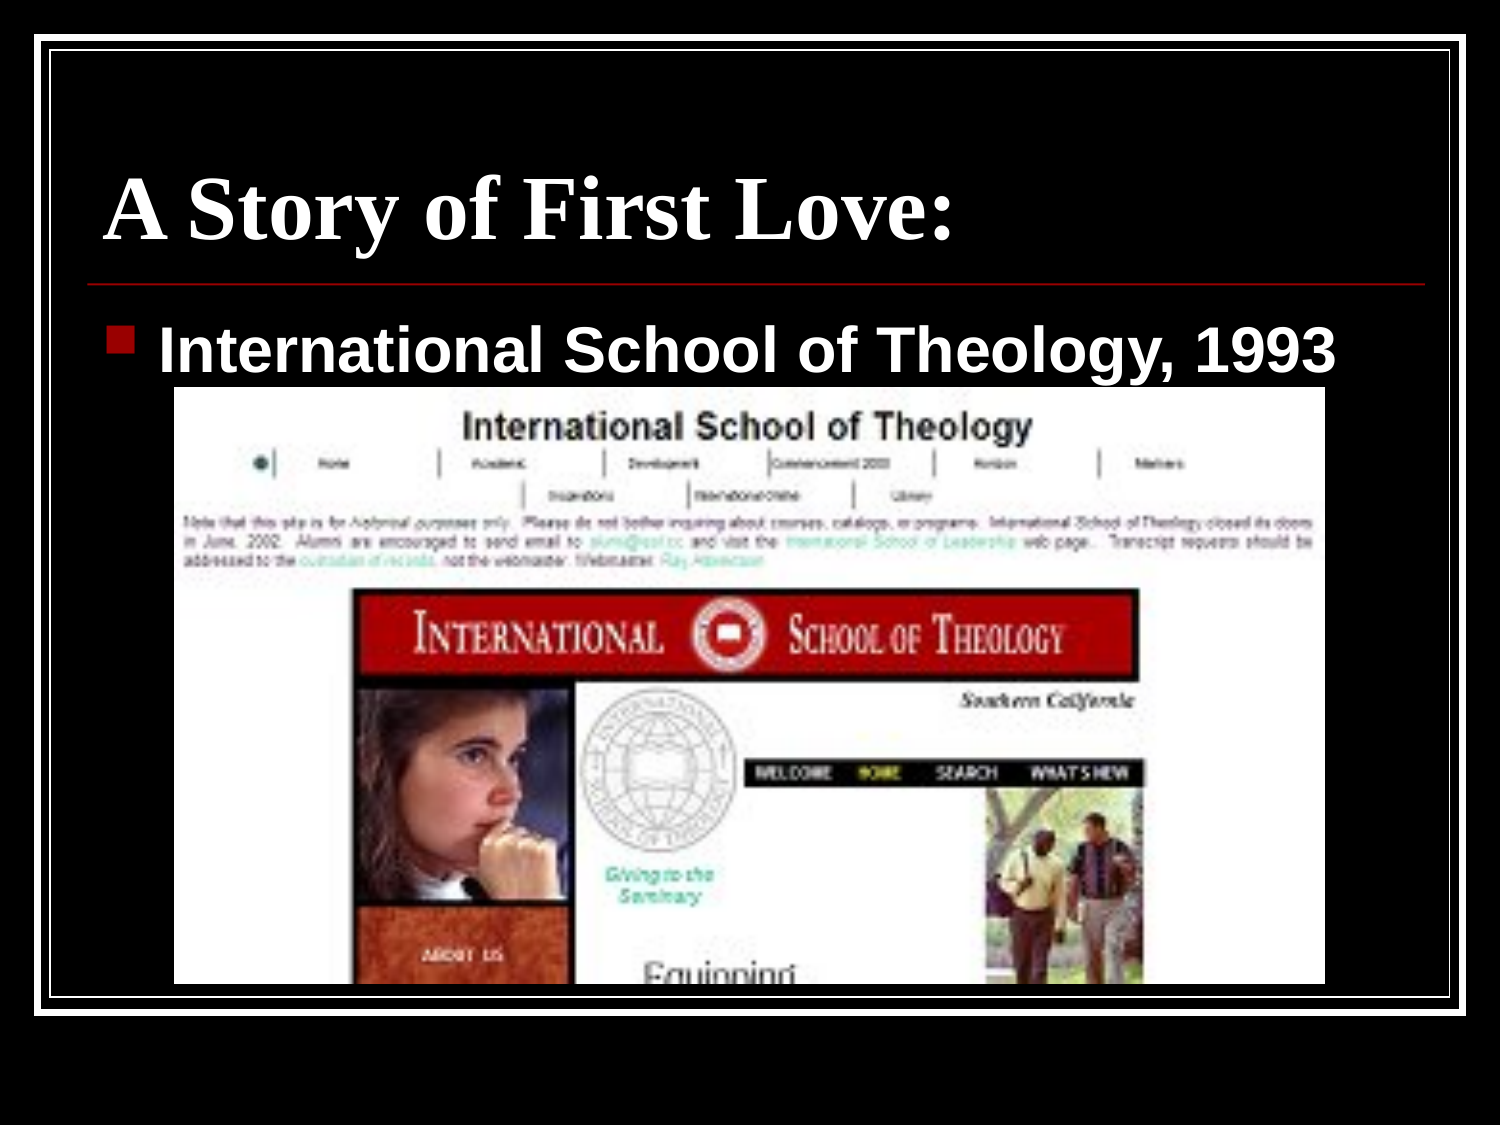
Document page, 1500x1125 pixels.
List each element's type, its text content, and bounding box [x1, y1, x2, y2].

picture [174, 387, 1326, 984]
list International School of Theology, 1993 [87, 299, 1425, 963]
title A Story of First Love: [87, 77, 1425, 266]
